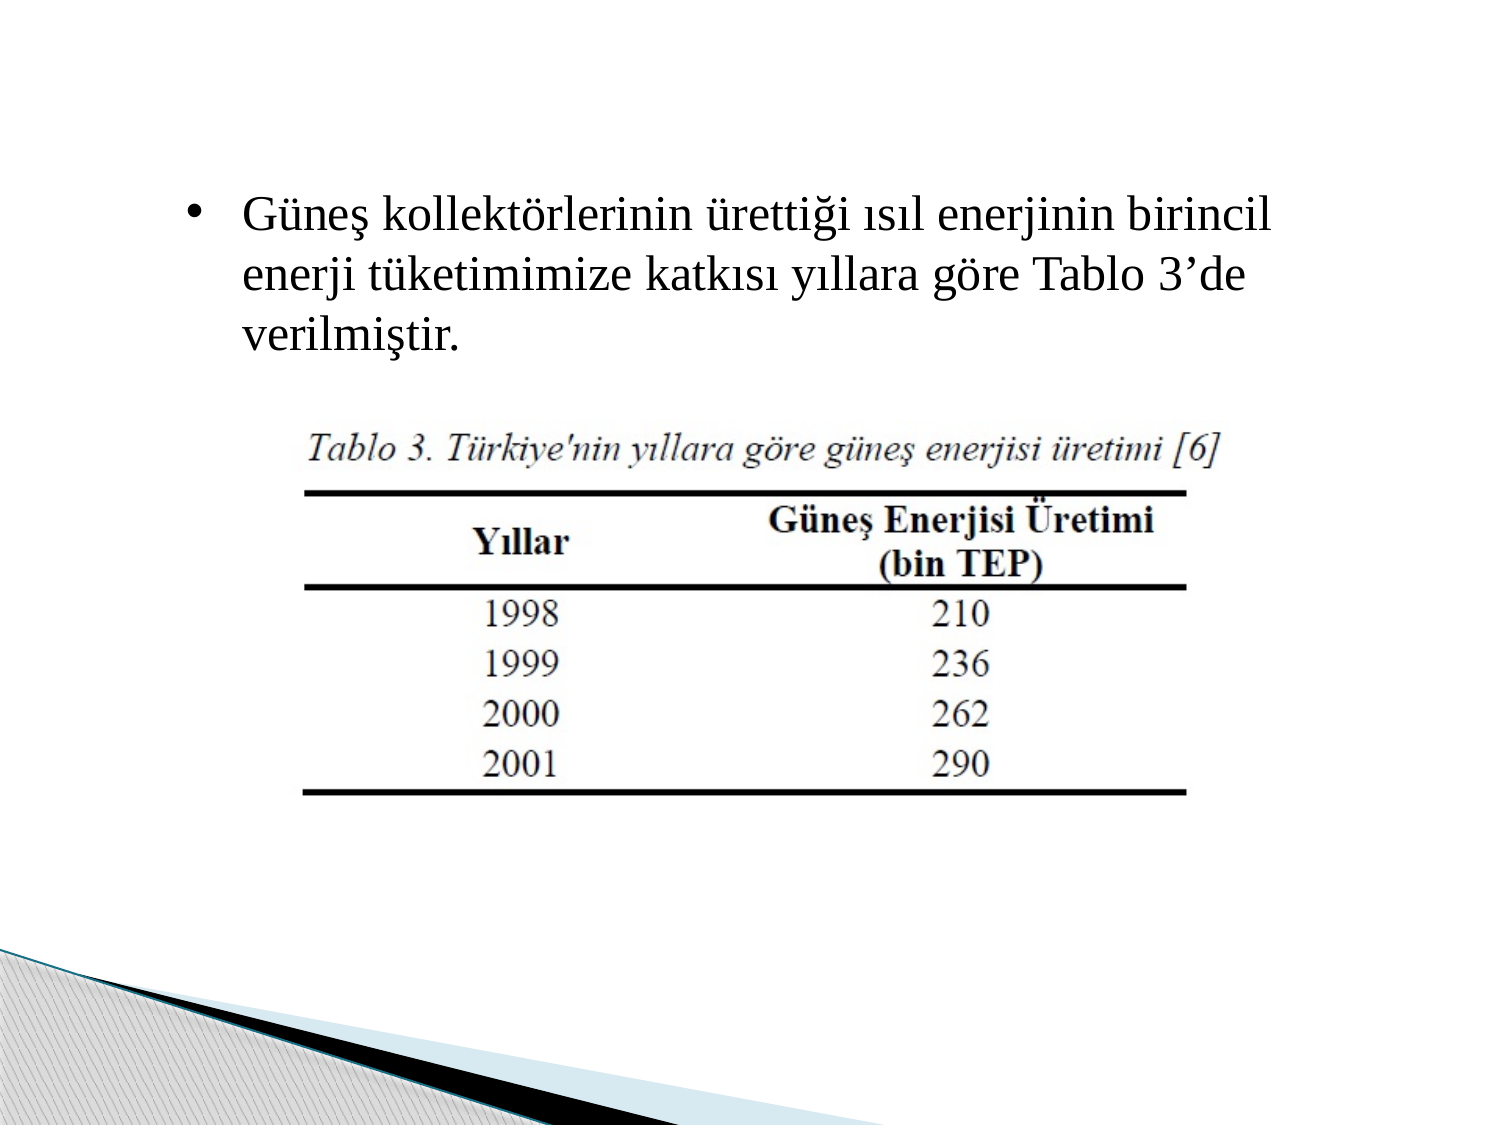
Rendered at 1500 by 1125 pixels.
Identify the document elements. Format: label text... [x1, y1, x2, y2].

text_box Güneş kollektörlerinin ürettiği ısıl enerjinin birincil enerji tüketimimize katkısı yıllara göre Tablo 3’de verilmiştir. [171, 172, 1329, 368]
picture [266, 420, 1229, 828]
